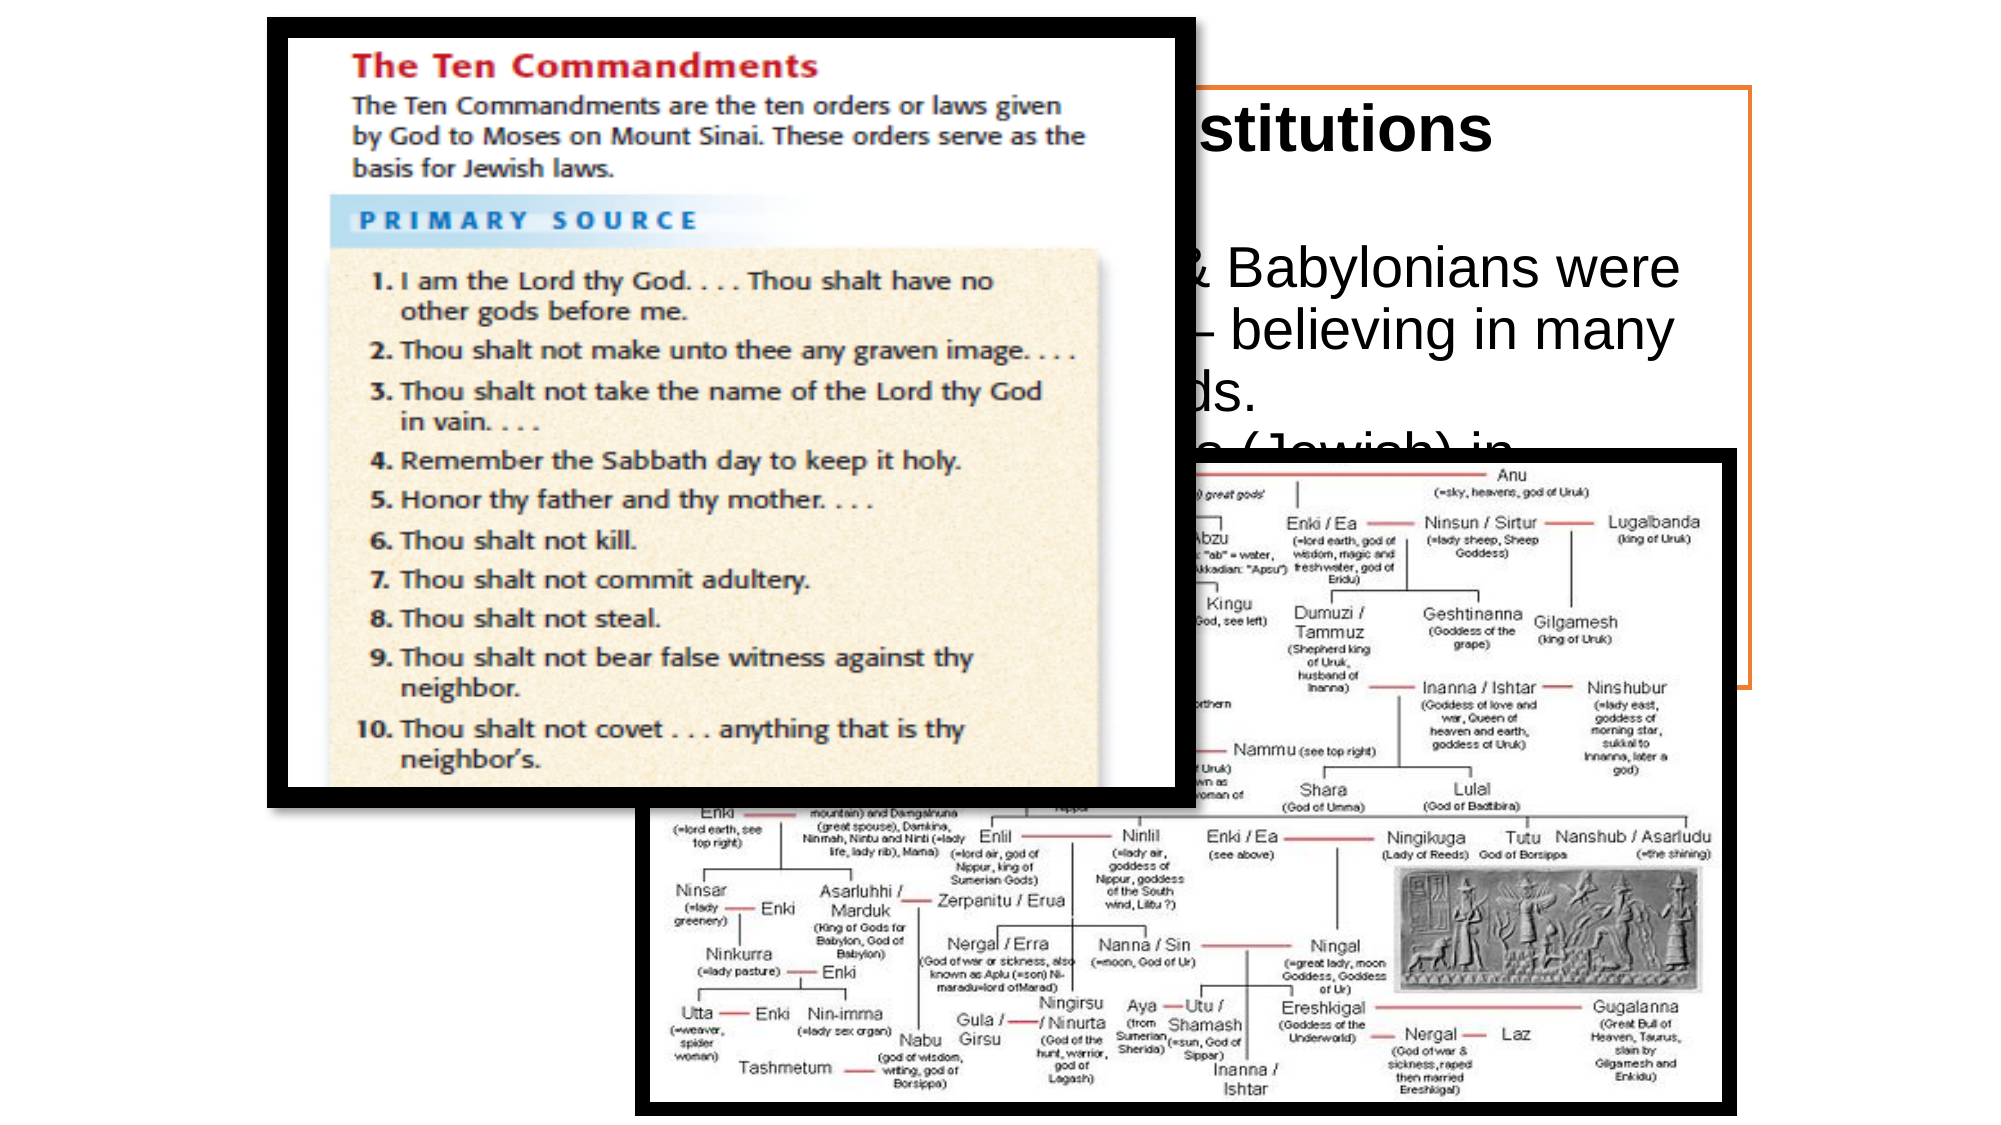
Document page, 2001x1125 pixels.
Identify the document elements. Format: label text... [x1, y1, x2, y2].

list 5. Complex Institutions Religion: Sumerians & Babylonians were polytheistic – believing in many different Gods. The Hebrews (Jewish) in Palestine were the 1st group in history to be monotheistic – believing in 1 God [1208, 85, 1752, 690]
picture [287, 37, 1723, 1102]
